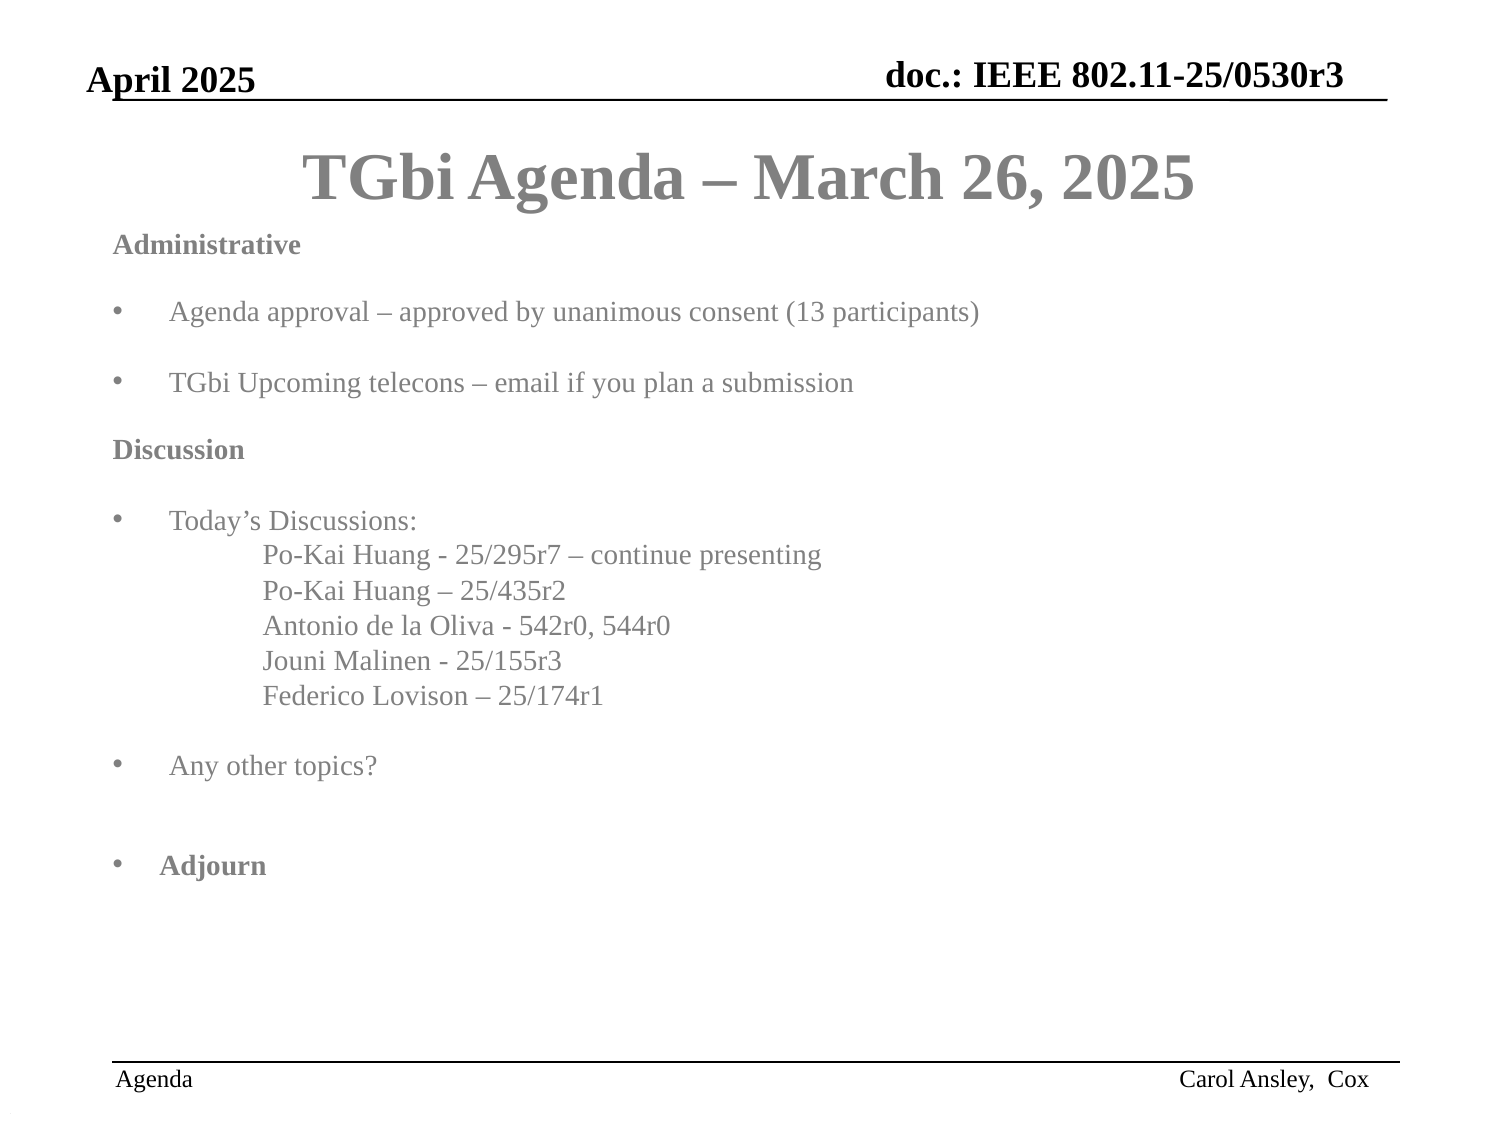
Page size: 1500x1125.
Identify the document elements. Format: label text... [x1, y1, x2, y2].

list Administrative Agenda approval – approved by unanimous consent (13 participants) TGbi Upcoming telecons – email if you plan a submission Discussion Today’s Discussions: Po-Kai Huang - 25/295r7 – continue presenting Po-Kai Huang – 25/435r2 Antonio de la Oliva - 542r0, 544r0 Jouni Malinen - 25/155r3 Federico Lovison – 25/174r1 Any other topics? Adjourn [111, 231, 1435, 1043]
title TGbi Agenda – March 26, 2025 [111, 124, 1388, 231]
